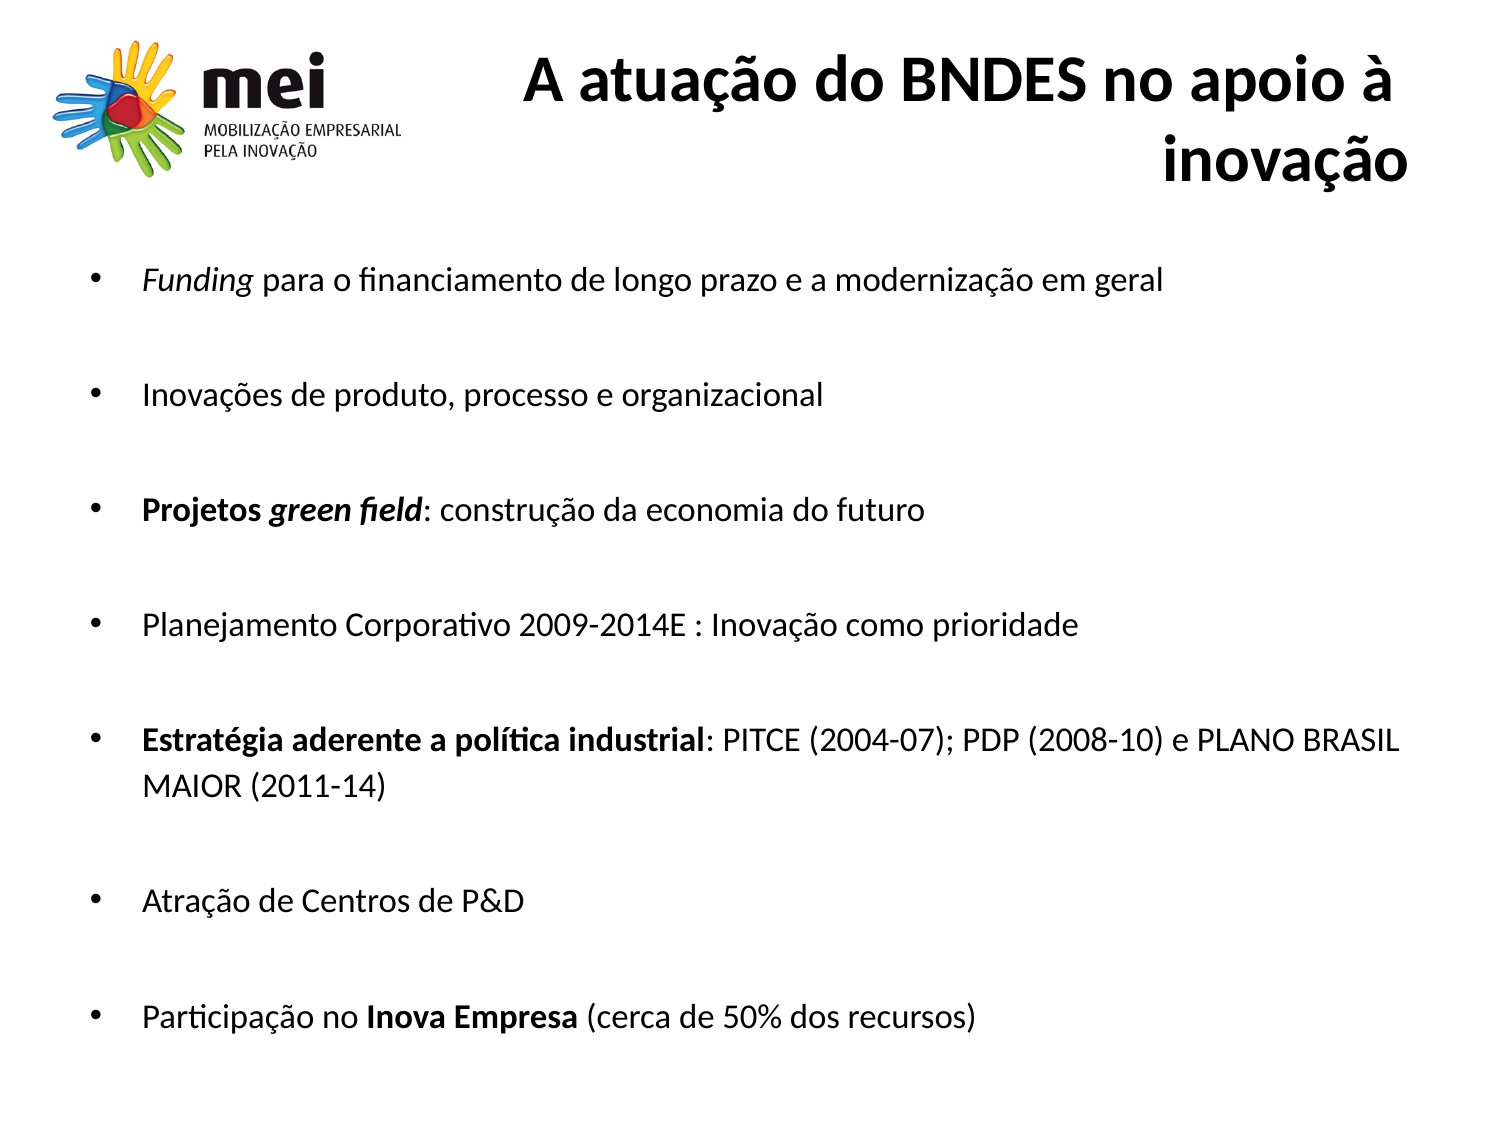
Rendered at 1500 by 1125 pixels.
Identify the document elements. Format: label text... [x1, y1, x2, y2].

picture [52, 40, 394, 178]
title A atuação do BNDES no apoio à inovação [394, 27, 1425, 244]
list Funding para o financiamento de longo prazo e a modernização em geral Inovações de produto, processo e organizacional Projetos green field: construção da economia do futuro Planejamento Corporativo 2009-2014E : Inovação como prioridade Estratégia aderente a política industrial: PITCE (2004-07); PDP (2008-10) e PLANO BRASIL MAIOR (2011-14) Atração de Centros de P&D Participação no Inova Empresa (cerca de 50% dos recursos) [75, 244, 1460, 1043]
